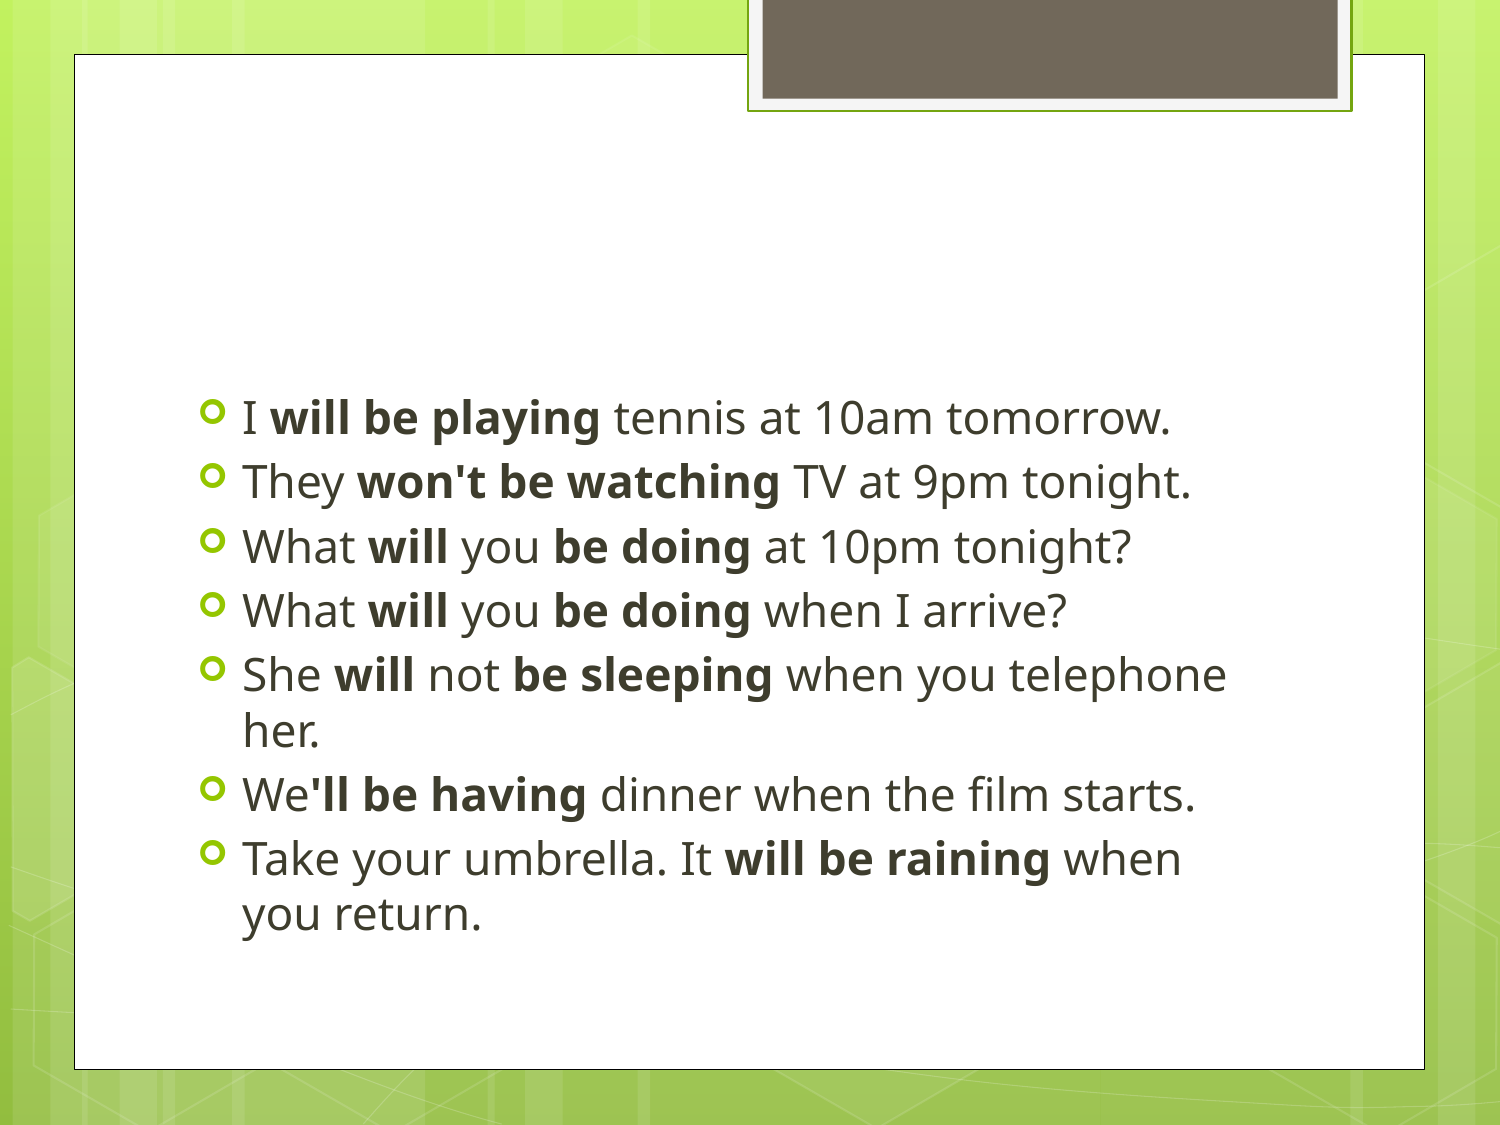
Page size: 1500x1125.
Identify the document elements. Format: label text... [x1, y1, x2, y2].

list I will be playing tennis at 10am tomorrow. They won't be watching TV at 9pm tonight. What will you be doing at 10pm tonight? What will you be doing when I arrive? She will not be sleeping when you telephone her. We'll be having dinner when the film starts. Take your umbrella. It will be raining when you return. [171, 381, 1283, 957]
